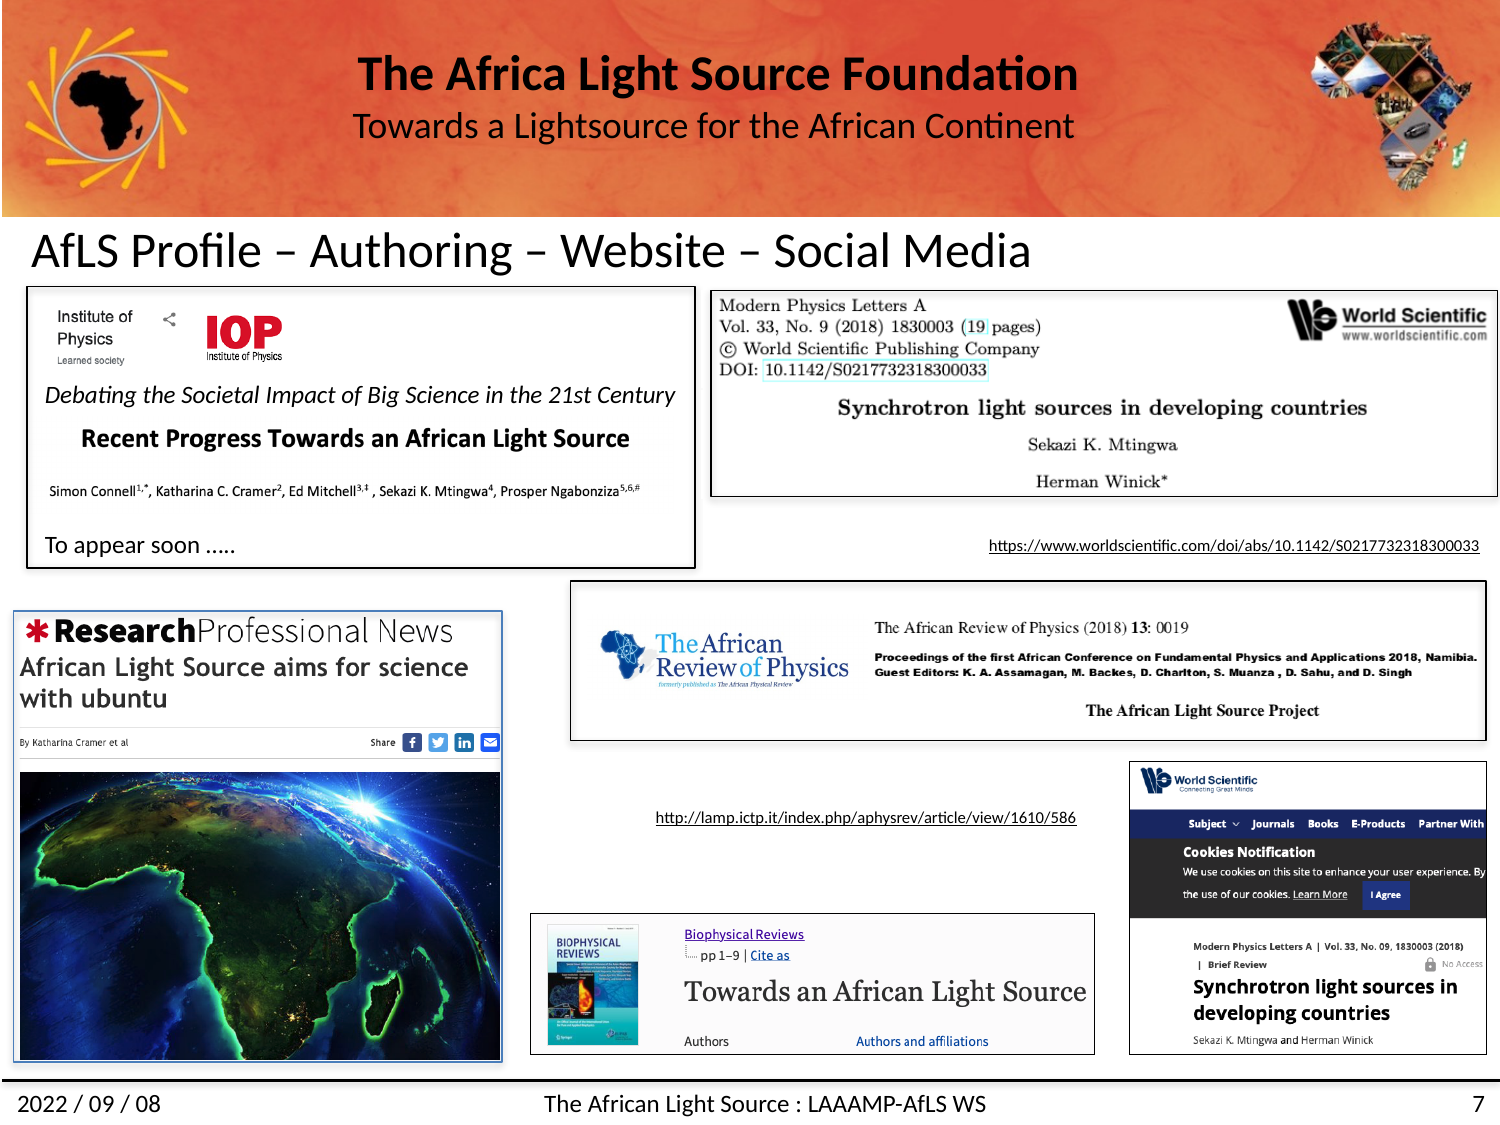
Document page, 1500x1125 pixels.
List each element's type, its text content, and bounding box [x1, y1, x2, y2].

text_box http://lamp.ictp.it/index.php/aphysrev/article/view/1610/586 [640, 799, 1096, 835]
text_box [570, 580, 1487, 741]
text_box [9, 610, 503, 1063]
footer The African Light Source : LAAAMP-AfLS WS [256, 1080, 1275, 1125]
slide_number 2022 / 09 / 08 [2, 1080, 225, 1125]
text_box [26, 286, 696, 569]
text_box AfLS Profile – Authoring – Website – Social Media [16, 209, 1048, 285]
text_box https://www.worldscientific.com/doi/abs/10.1142/S0217732318300033 [974, 527, 1500, 563]
picture [1128, 761, 1487, 1055]
picture [529, 913, 1096, 1056]
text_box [701, 290, 1498, 500]
picture [2, 0, 1500, 217]
slide_number 7 [1425, 1080, 1500, 1125]
